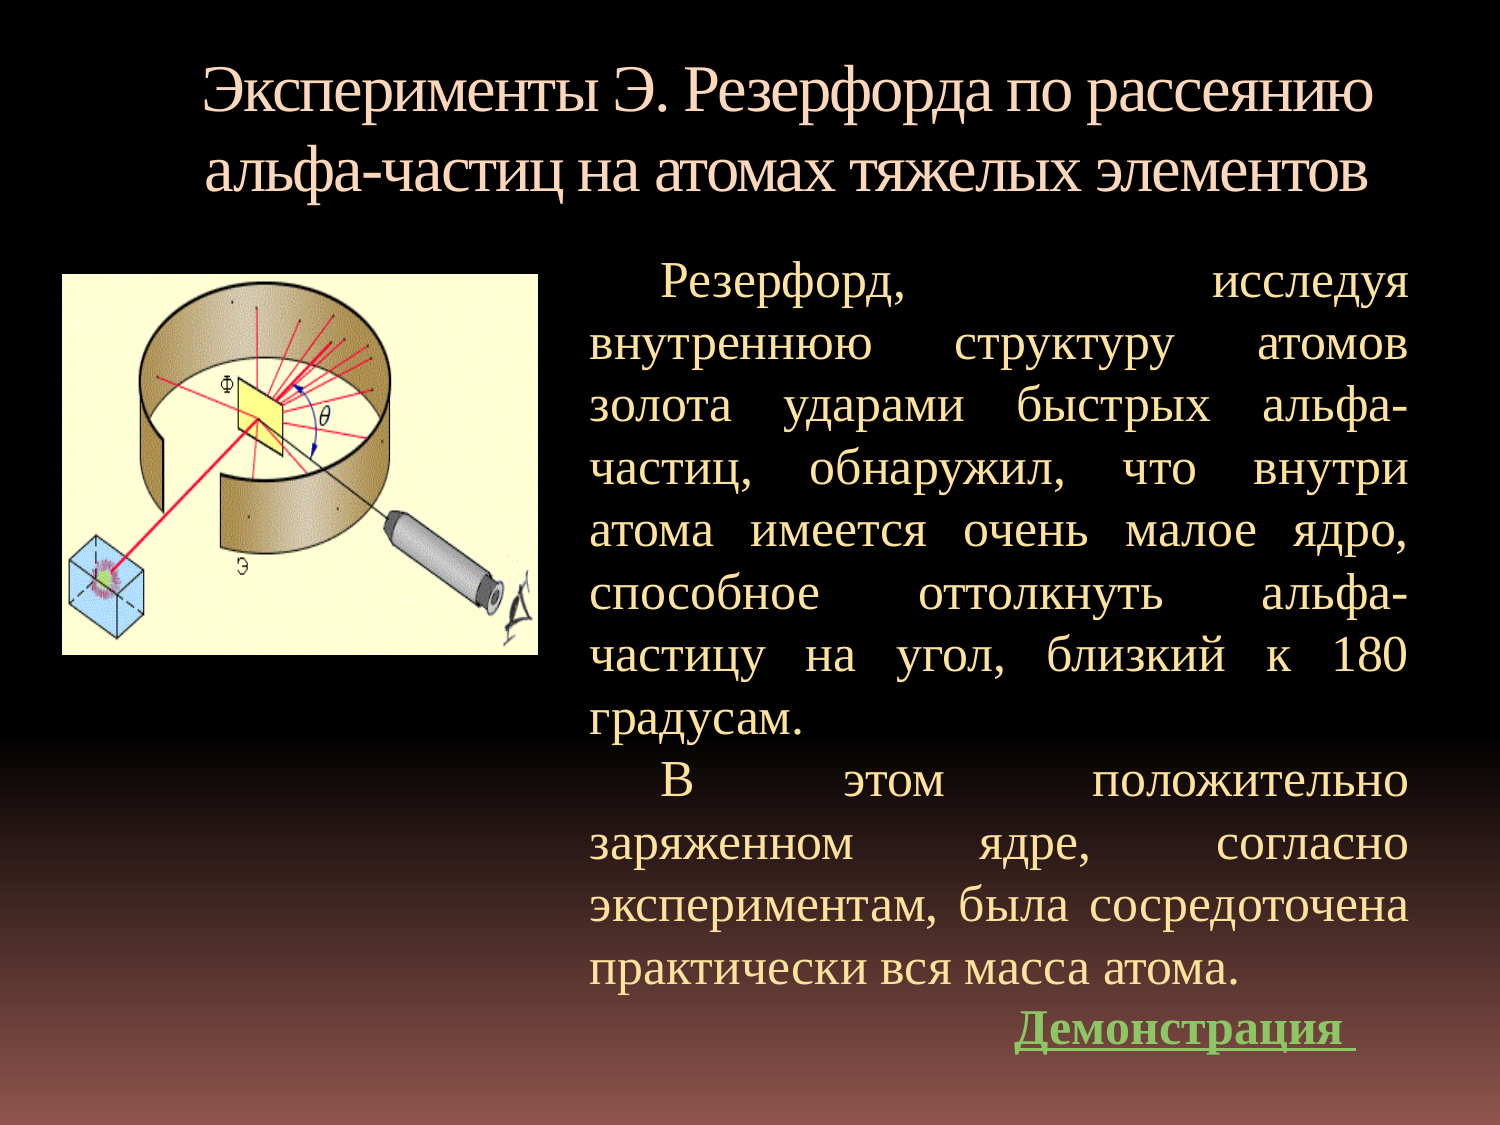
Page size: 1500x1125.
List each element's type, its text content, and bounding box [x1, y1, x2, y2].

title Эксперименты Э. Резерфорда по рассеянию альфа-частиц на атомах тяжелых элементов [150, 37, 1425, 188]
picture [62, 274, 538, 656]
text_box Демонстрация [999, 987, 1413, 1063]
list Резерфорд, исследуя внутреннюю структуру атомов золота ударами быстрых альфа-частиц, обнаружил, что внутри атома имеется очень малое ядро, способное оттолкнуть альфа-частицу на угол, близкий к 180 градусам. В этом положительно заряженном ядре, согласно экспериментам, была сосредоточена практически вся масса атома. [575, 237, 1425, 1043]
